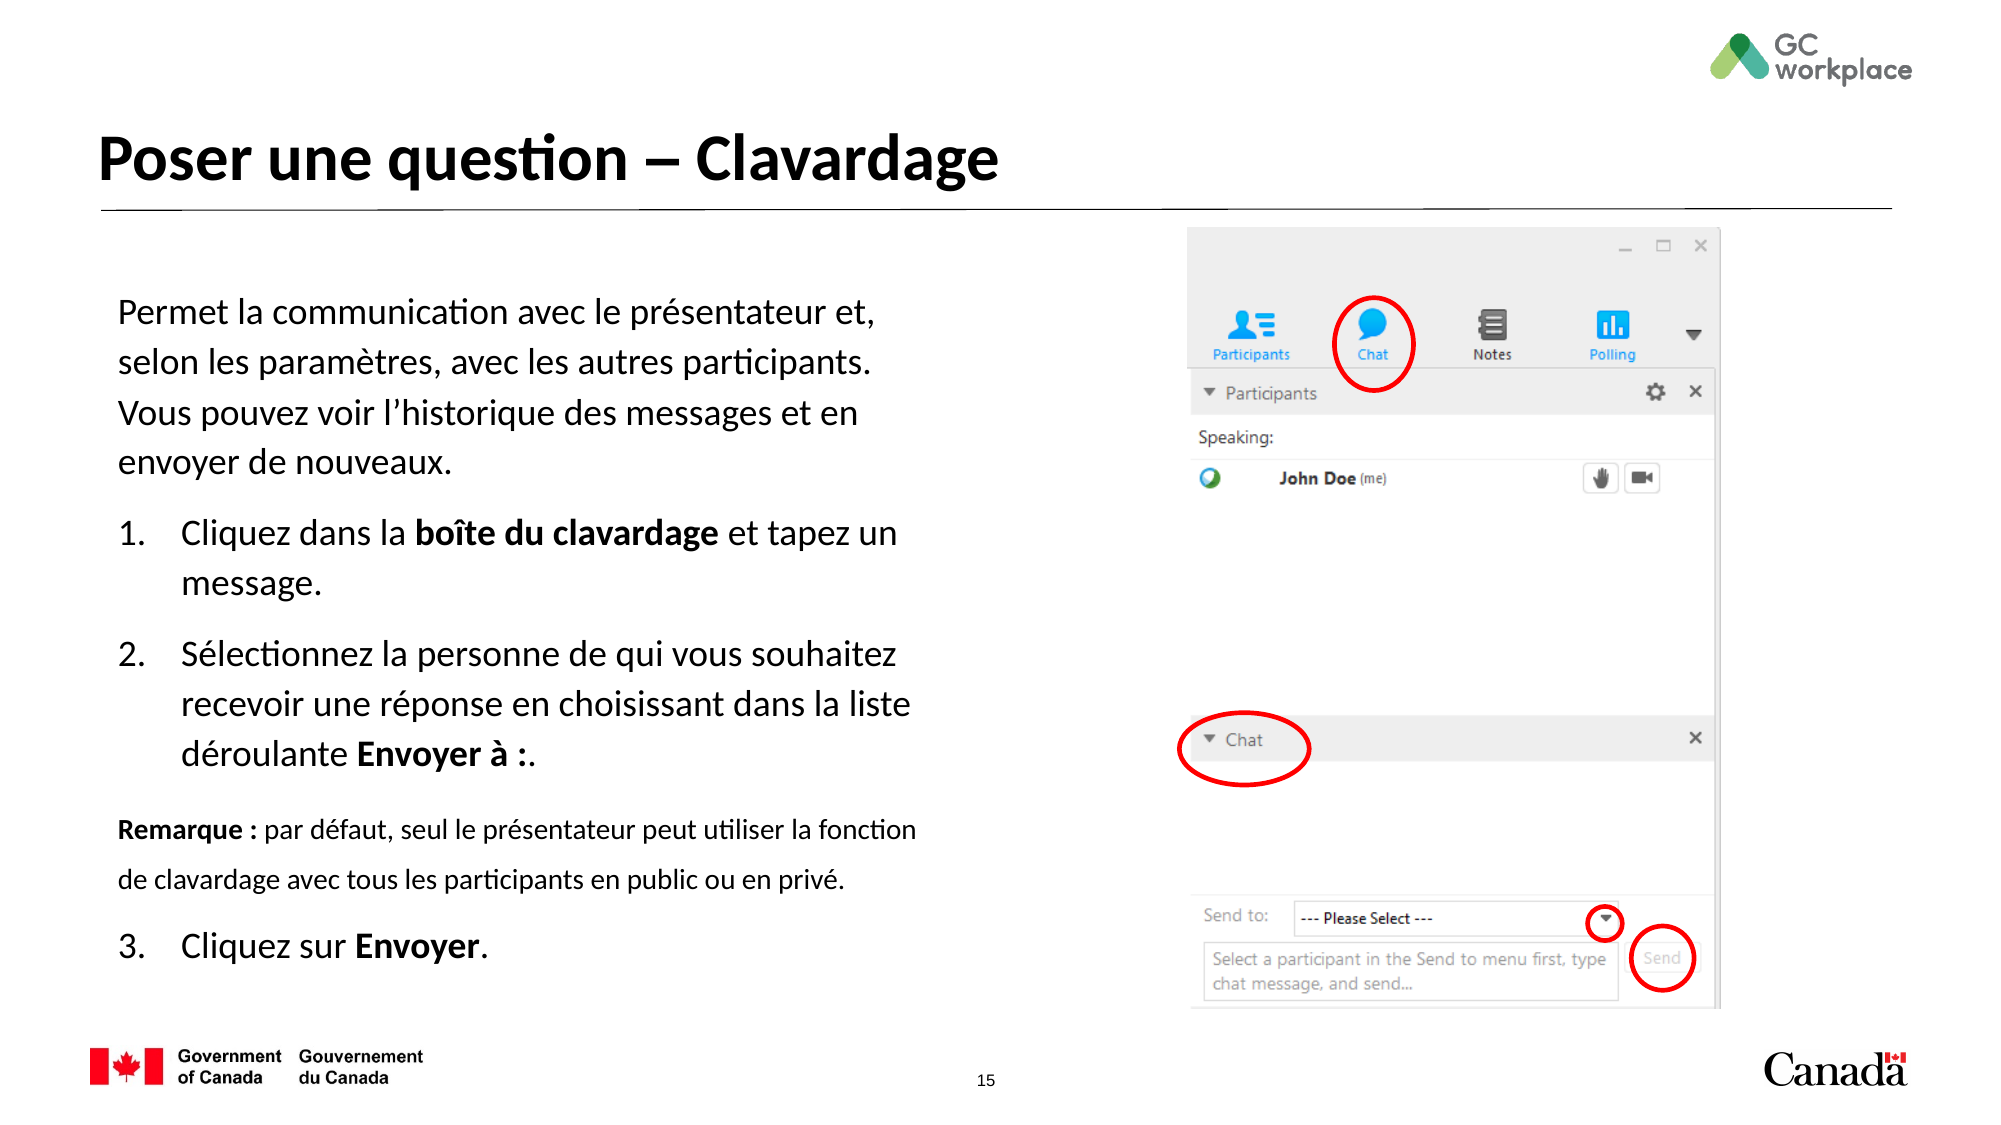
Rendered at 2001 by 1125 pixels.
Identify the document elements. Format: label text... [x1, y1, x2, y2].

picture [1764, 1049, 1911, 1087]
picture [1698, 22, 1928, 91]
title Poser une question – Clavardage [83, 90, 1889, 228]
picture [1187, 227, 1721, 1009]
text_box [1178, 730, 1187, 768]
picture [90, 1045, 425, 1087]
text_box Permet la communication avec le présentateur et, selon les paramètres, avec les autres participants. Vous pouvez voir l’historique des messages et en envoyer de nouveaux. Cliquez dans la boîte du clavardage et tapez un message. Sélectionnez la personne de qui vous souhaitez recevoir une réponse en choisissant dans la liste déroulante Envoyer à :. Remarque : par défaut, seul le présentateur peut utiliser la fonction de clavardage avec tous les participants en public ou en privé. Cliquez sur Envoyer. [103, 274, 946, 926]
